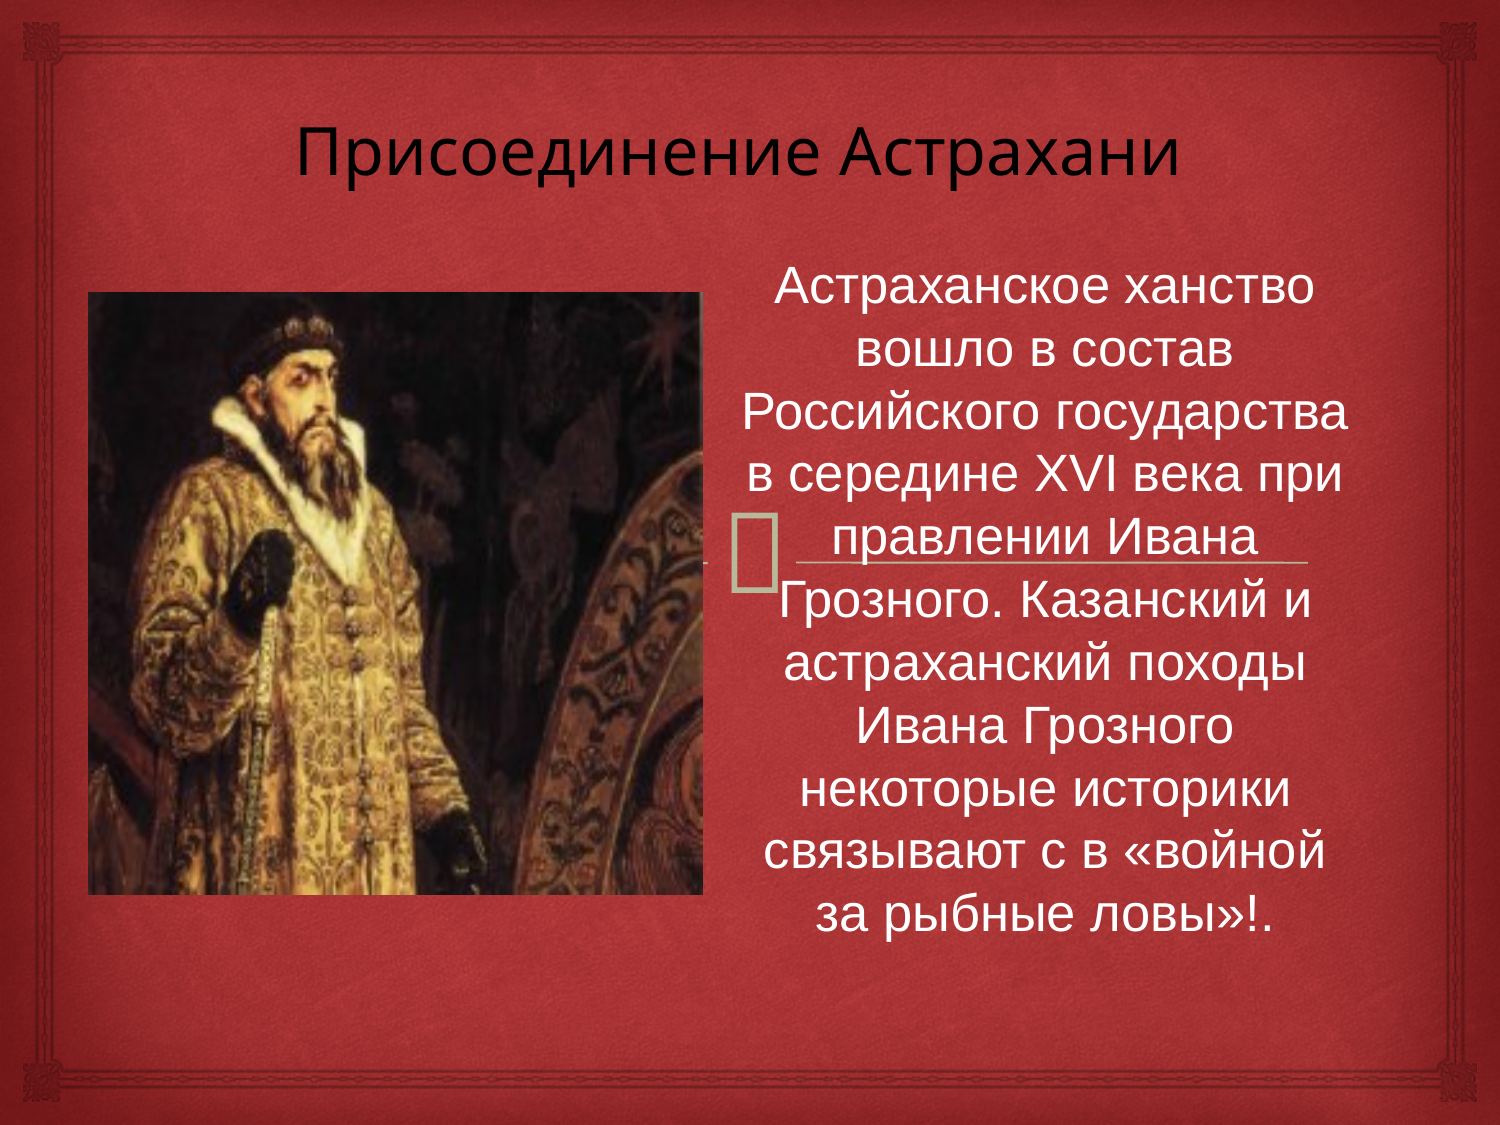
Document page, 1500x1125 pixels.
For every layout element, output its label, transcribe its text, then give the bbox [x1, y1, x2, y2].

title Присоединение Астрахани [183, 66, 1295, 197]
subtitle Астраханское ханство вошло в состав Российского государства в середине XVI века при правлении Ивана Грозного. Казанский и астраханский походы Ивана Грозного некоторые историки связывают с в «войной за рыбные ловы»!. [726, 243, 1365, 1000]
picture [0, 0, 1500, 1125]
